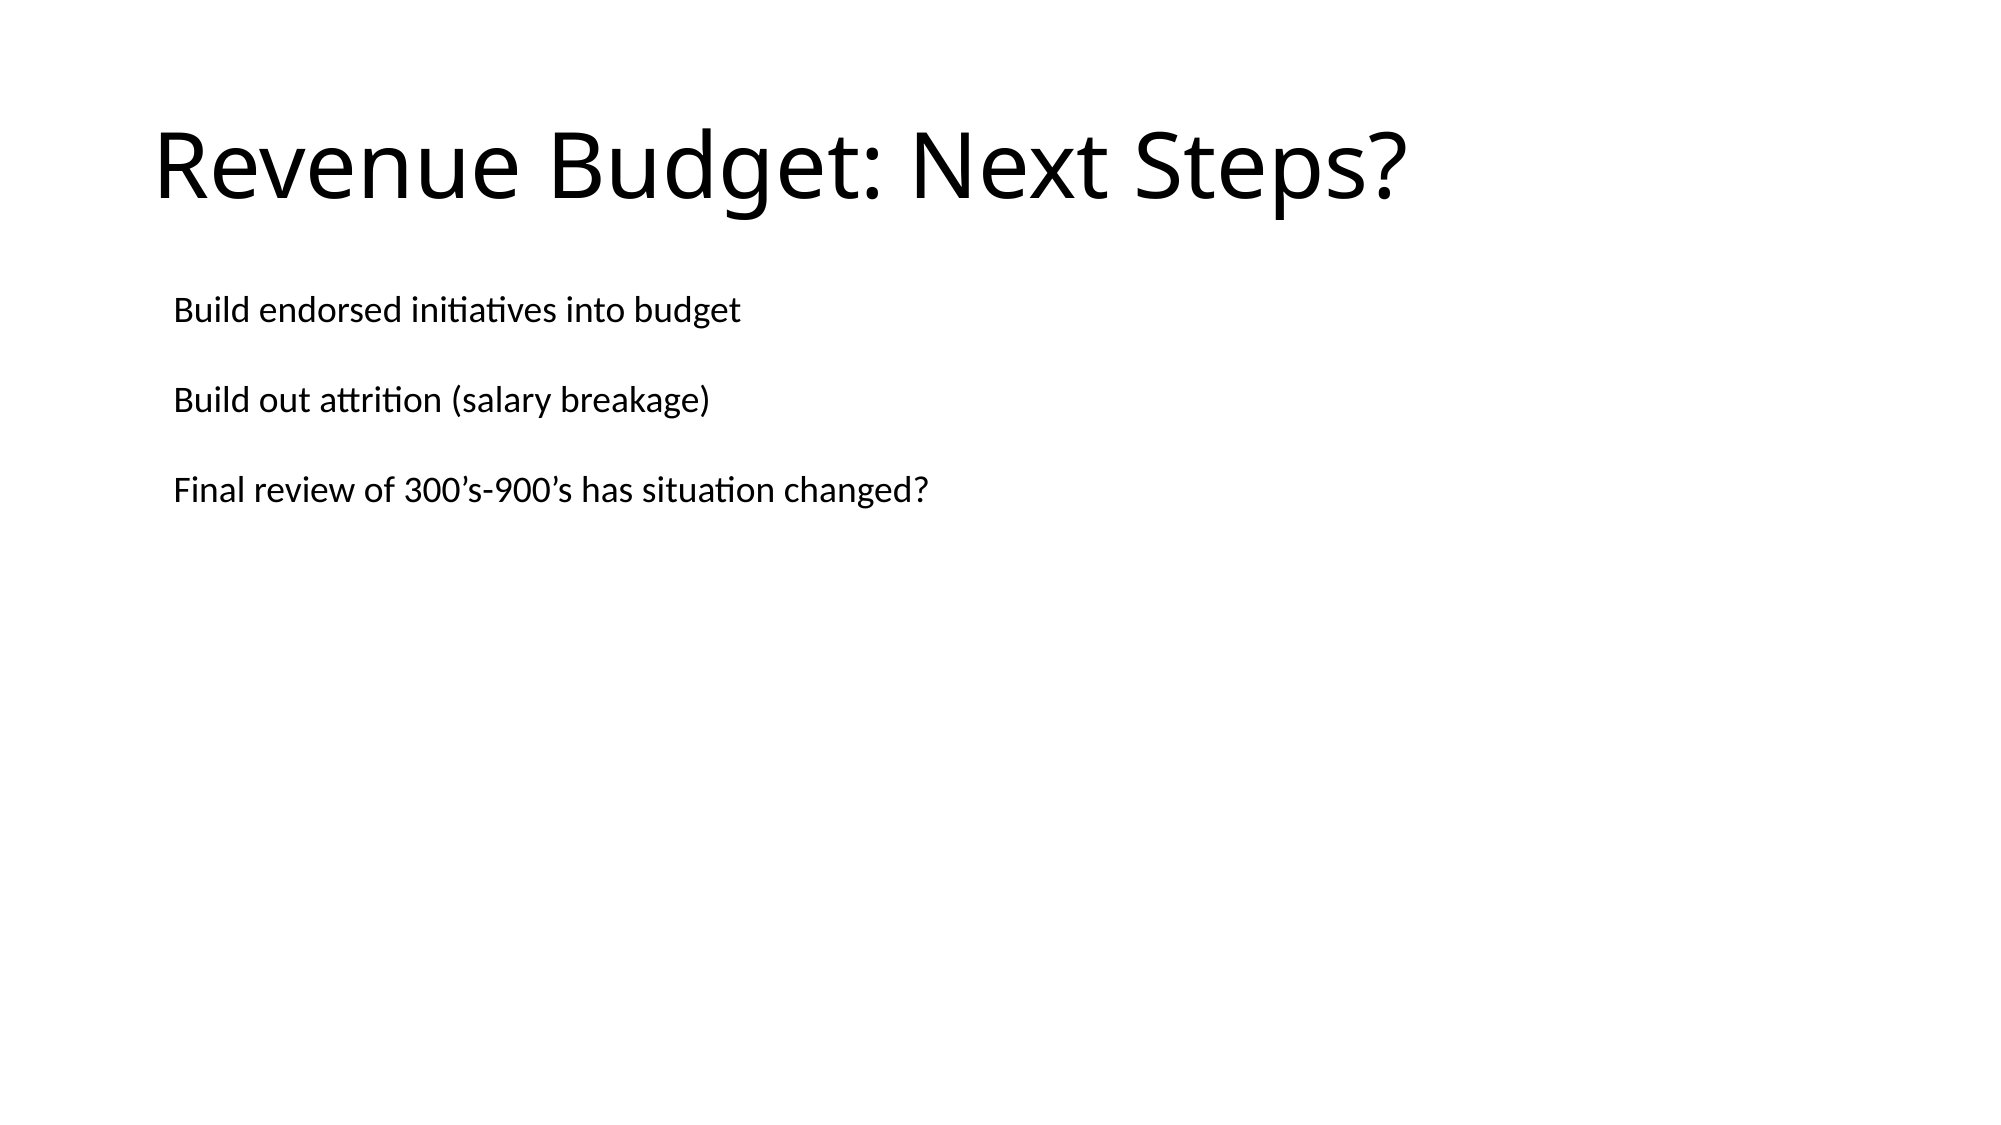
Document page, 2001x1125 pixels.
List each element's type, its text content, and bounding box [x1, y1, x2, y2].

title Revenue Budget: Next Steps? [137, 59, 1863, 278]
text_box Build endorsed initiatives into budget Build out attrition (salary breakage) Final review of 300’s-900’s has situation changed? [158, 277, 1710, 607]
